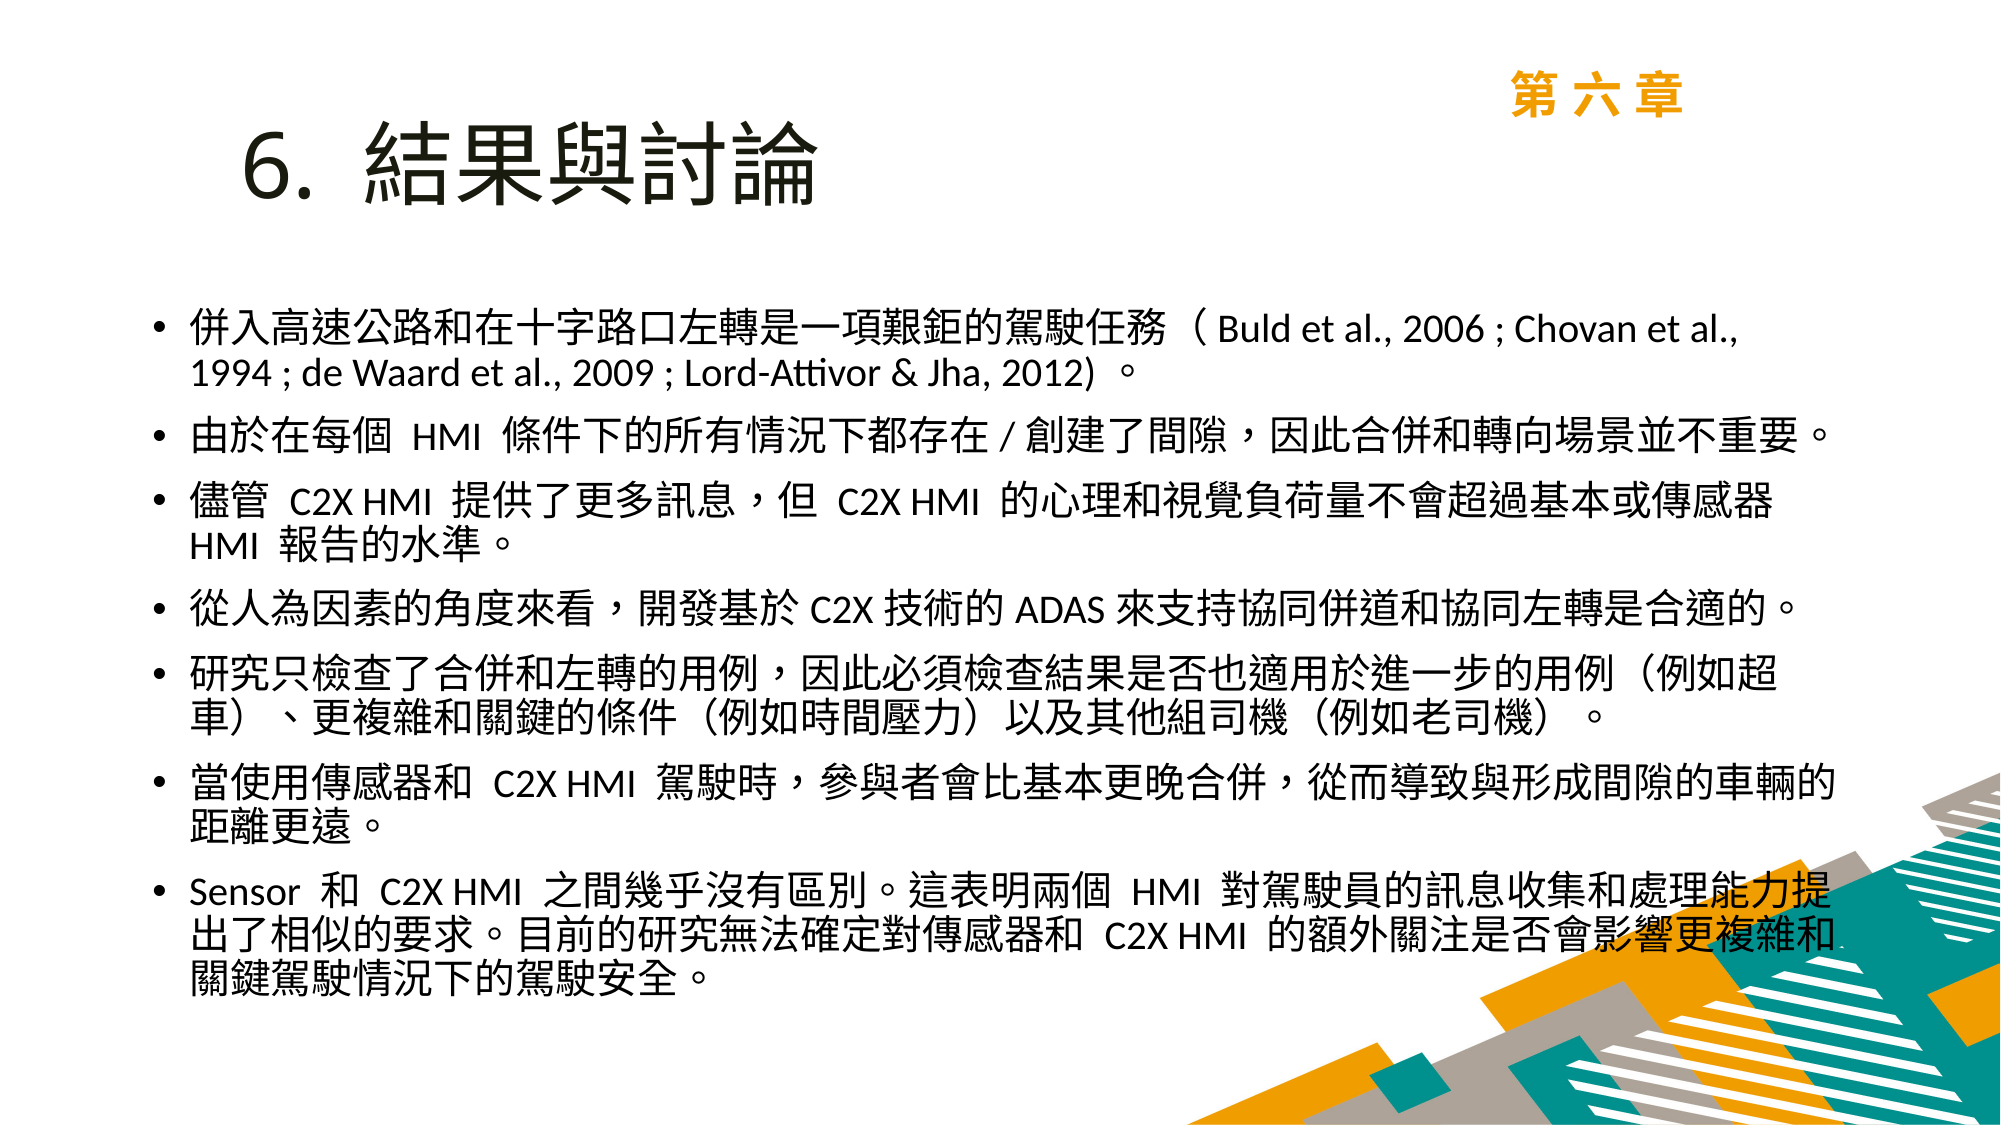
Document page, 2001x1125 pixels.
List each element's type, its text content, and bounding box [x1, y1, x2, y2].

picture [0, 0, 2001, 1125]
list 併入高速公路和在十字路口左轉是一項艱鉅的駕駛任務（Buld et al., 2006 ; Chovan et al., 1994 ; de Waard et al., 2009 ; Lord-Attivor & Jha, 2012)。 由於在每個 HMI 條件下的所有情況下都存在/創建了間隙，因此合併和轉向場景並不重要。 儘管 C2X HMI 提供了更多訊息，但 C2X HMI 的心理和視覺負荷量不會超過基本或傳感器 HMI 報告的水準。 從人為因素的角度來看，開發基於C2X技術的ADAS來支持協同併道和協同左轉是合適的。 研究只檢查了合併和左轉的用例，因此必須檢查結果是否也適用於進一步的用例（例如超車）、更複雜和關鍵的條件（例如時間壓力）以及其他組司機（例如老司機）。 當使用傳感器和 C2X HMI 駕駛時，參與者會比基本更晚合併，從而導致與形成間隙的車輛的距離更遠。 Sensor 和 C2X HMI 之間幾乎沒有區別。這表明兩個 HMI 對駕駛員的訊息收集和處理能力提出了相似的要求。目前的研究無法確定對傳感器和 C2X HMI 的額外關注是否會影響更複雜和關鍵駕駛情況下的駕駛安全。 [137, 299, 1863, 1014]
text_box 第六章 [1084, 55, 1700, 112]
text_box 6. 結果與討論 [224, 112, 1800, 299]
